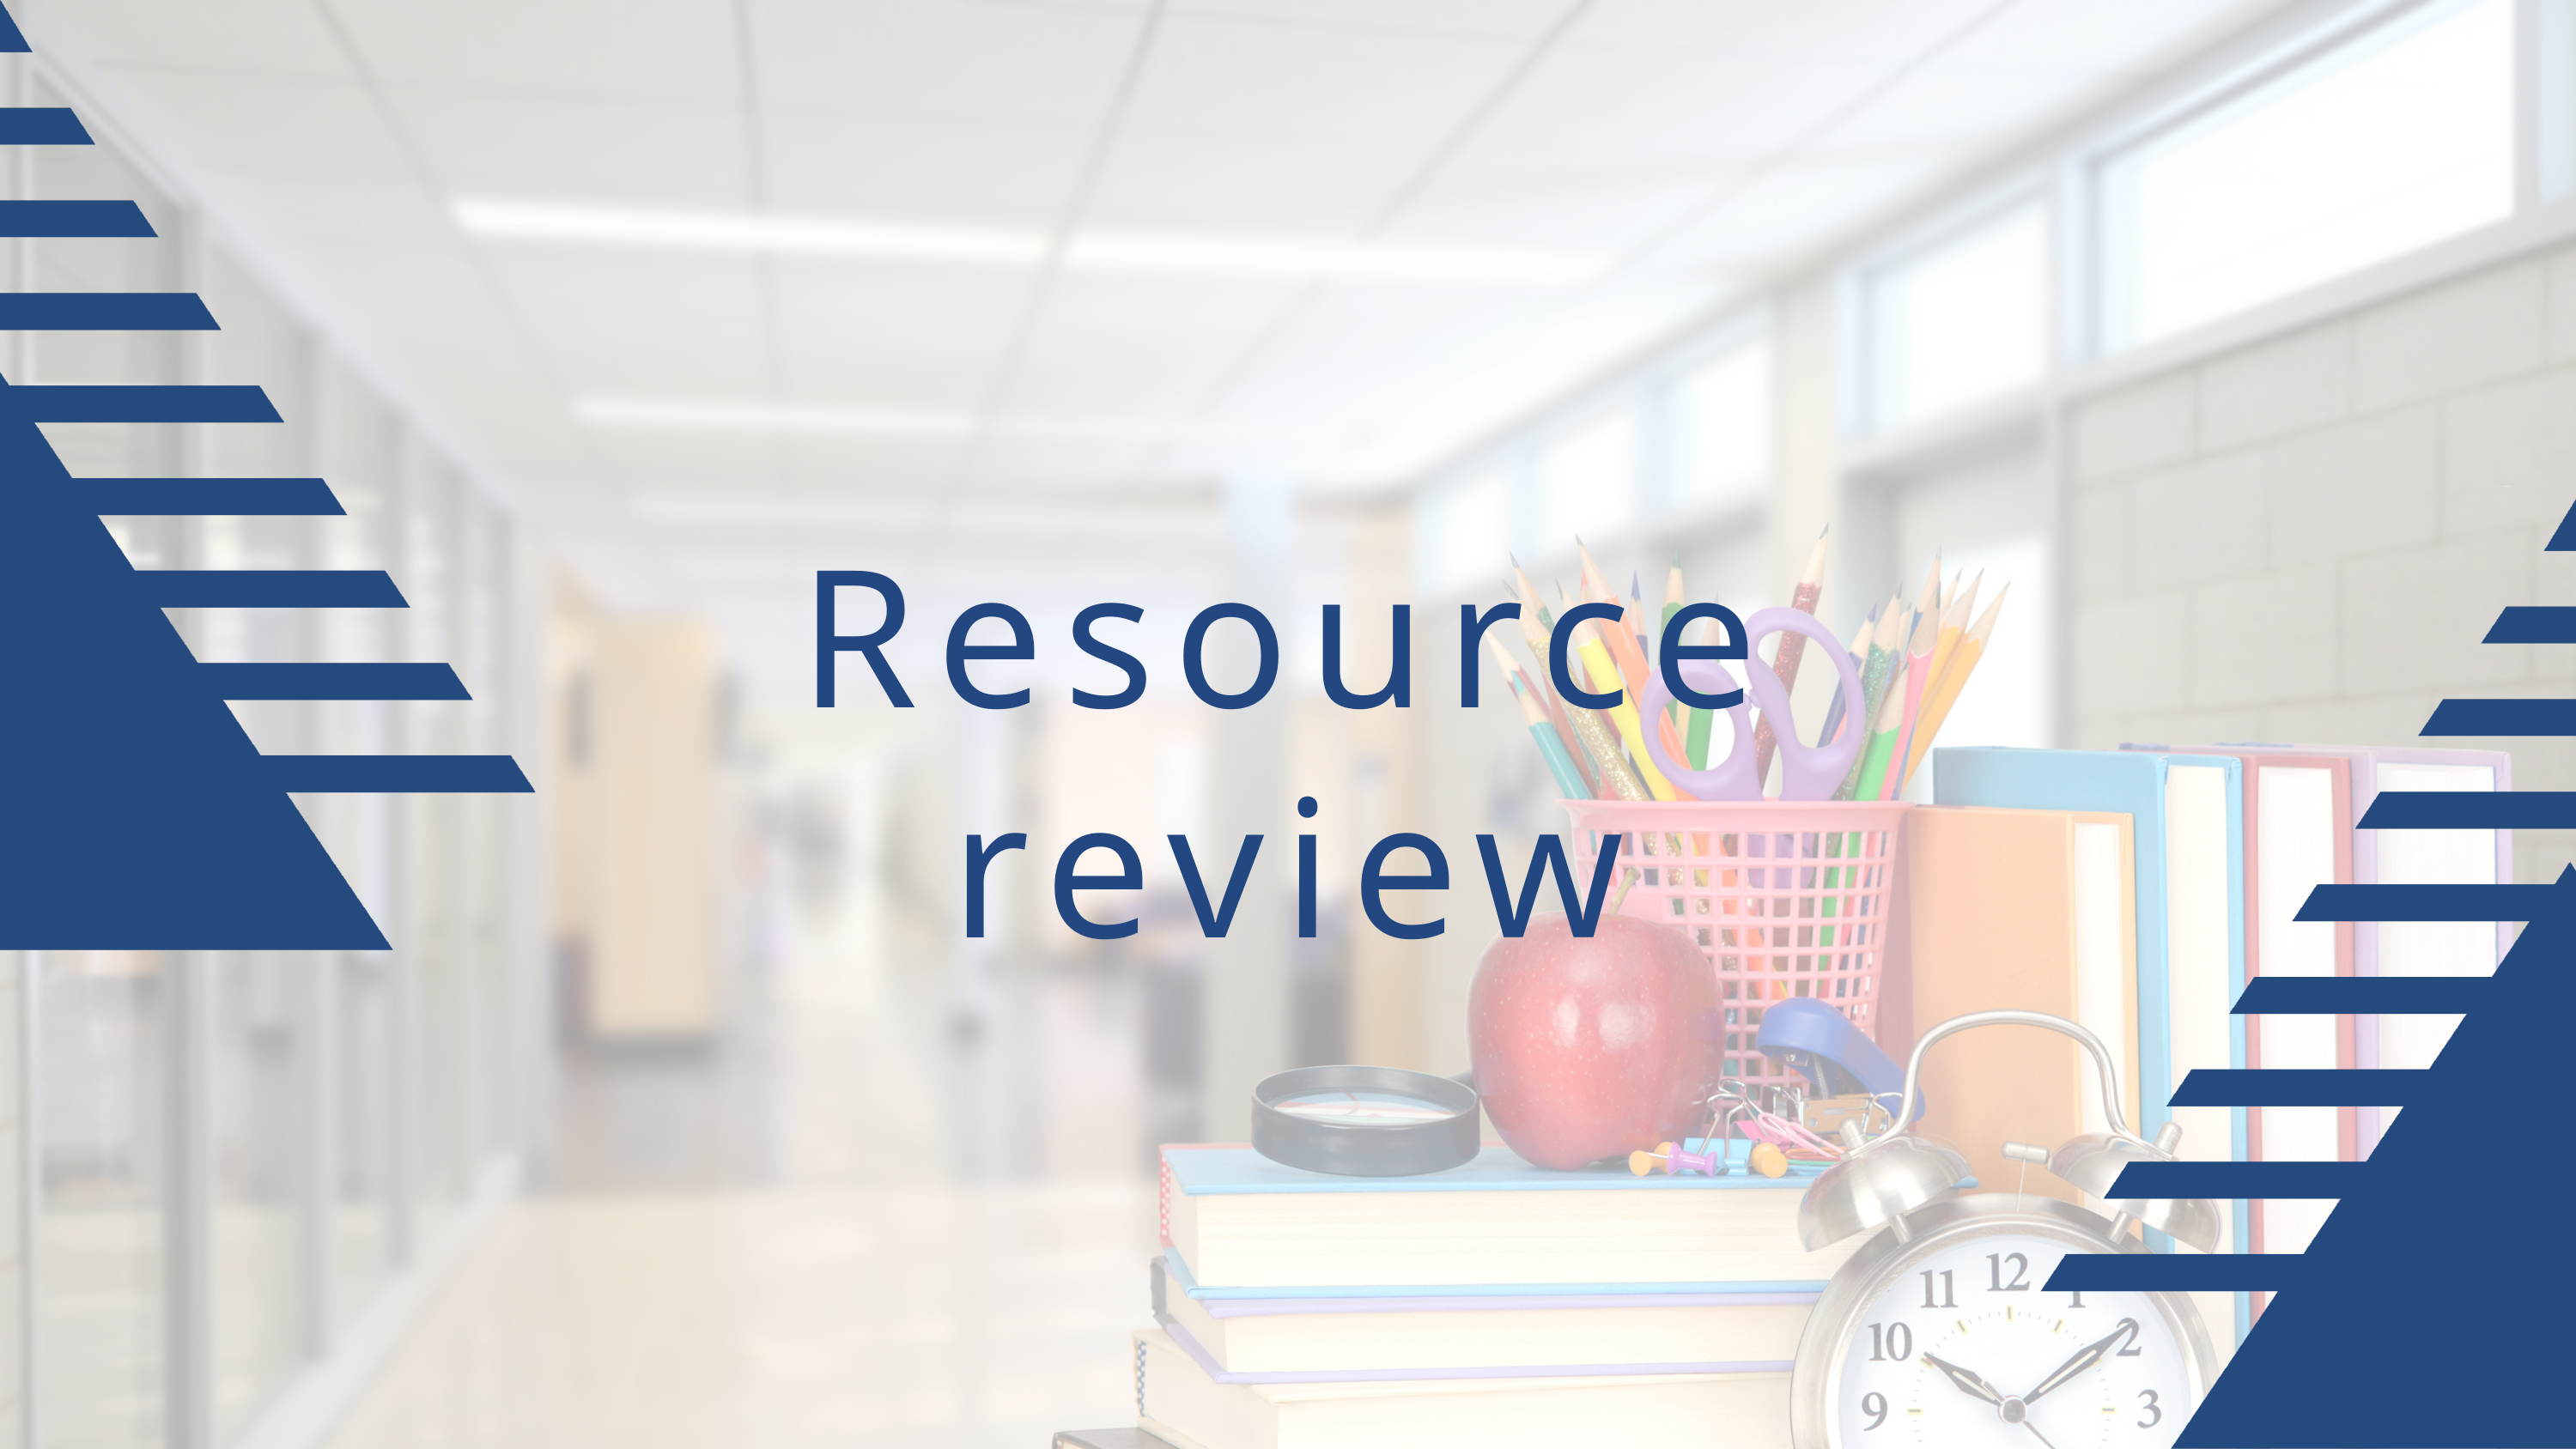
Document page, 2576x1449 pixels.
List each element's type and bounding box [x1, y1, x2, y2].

text_box [0, 0, 2576, 1449]
